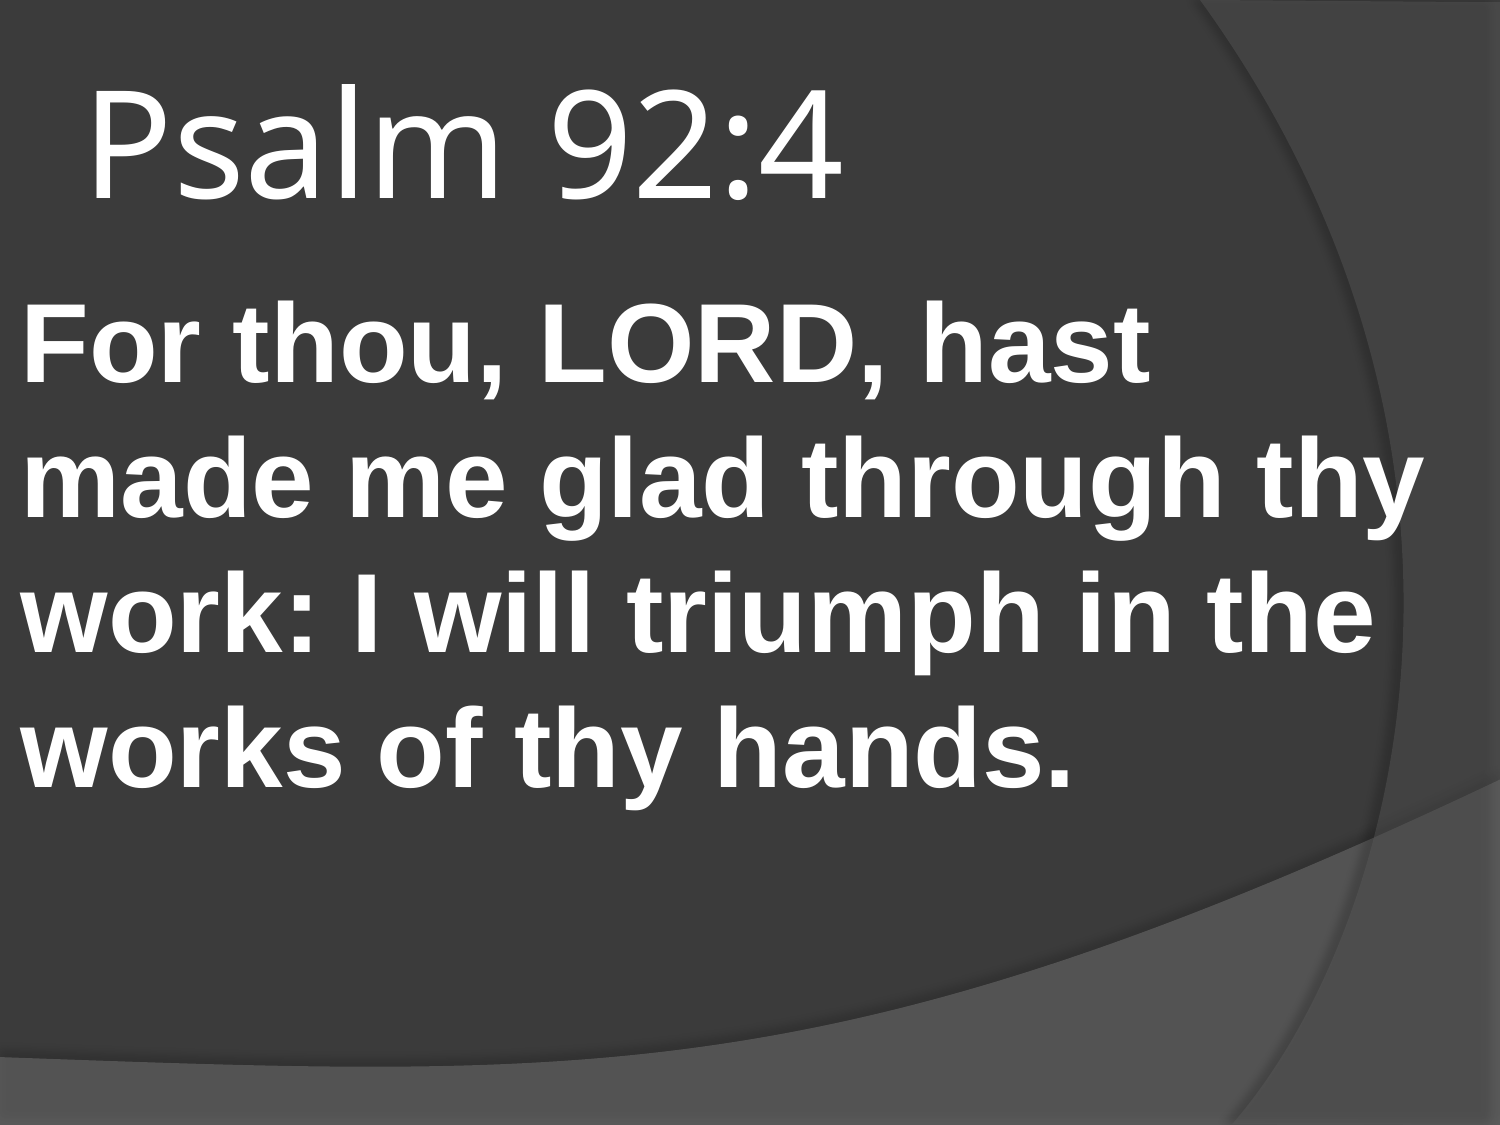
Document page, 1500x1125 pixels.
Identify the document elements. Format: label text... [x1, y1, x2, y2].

title Psalm 92:4 [75, 45, 1300, 233]
list For thou, LORD, hast made me glad through thy work: I will triumph in the works of thy hands. [0, 262, 1488, 1125]
